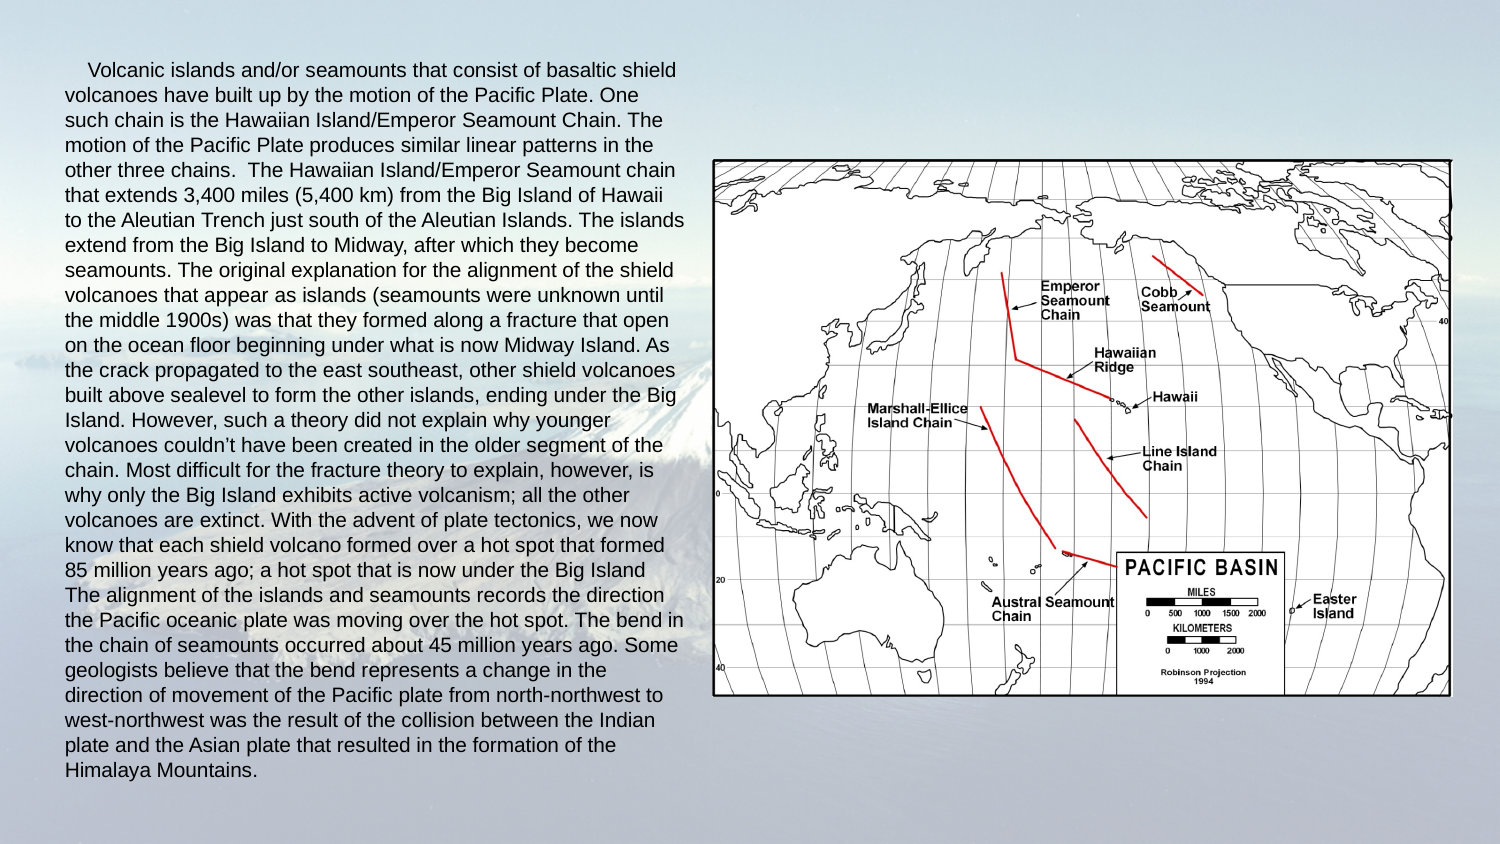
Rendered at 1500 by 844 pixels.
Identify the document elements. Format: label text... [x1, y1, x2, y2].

text_box [0, 0, 1500, 844]
text_box Volcanic islands and/or seamounts that consist of basaltic shield volcanoes have built up by the motion of the Pacific Plate. One such chain is the Hawaiian Island/Emperor Seamount Chain. The motion of the Pacific Plate produces similar linear patterns in the other three chains. The Hawaiian Island/Emperor Seamount chain that extends 3,400 miles (5,400 km) from the Big Island of Hawaii to the Aleutian Trench just south of the Aleutian Islands. The islands extend from the Big Island to Midway, after which they become seamounts. The original explanation for the alignment of the shield volcanoes that appear as islands (seamounts were unknown until the middle 1900s) was that they formed along a fracture that open on the ocean floor beginning under what is now Midway Island. As the crack propagated to the east southeast, other shield volcanoes built above sealevel to form the other islands, ending under the Big Island. However, such a theory did not explain why younger volcanoes couldn’t have been created in the older segment of the chain. Most difficult for the fracture theory to explain, however, is why only the Big Island exhibits active volcanism; all the other volcanoes are extinct. With the advent of plate tectonics, we now know that each shield volcano formed over a hot spot that formed 85 million years ago; a hot spot that is now under the Big Island The alignment of the islands and seamounts records the direction the Pacific oceanic plate was moving over the hot spot. The bend in the chain of seamounts occurred about 45 million years ago. Some geologists believe that the bend represents a change in the direction of movement of the Pacific plate from north-northwest to west-northwest was the result of the collision between the Indian plate and the Asian plate that resulted in the formation of the Himalaya Mountains. [50, 49, 700, 789]
picture [712, 159, 1453, 698]
